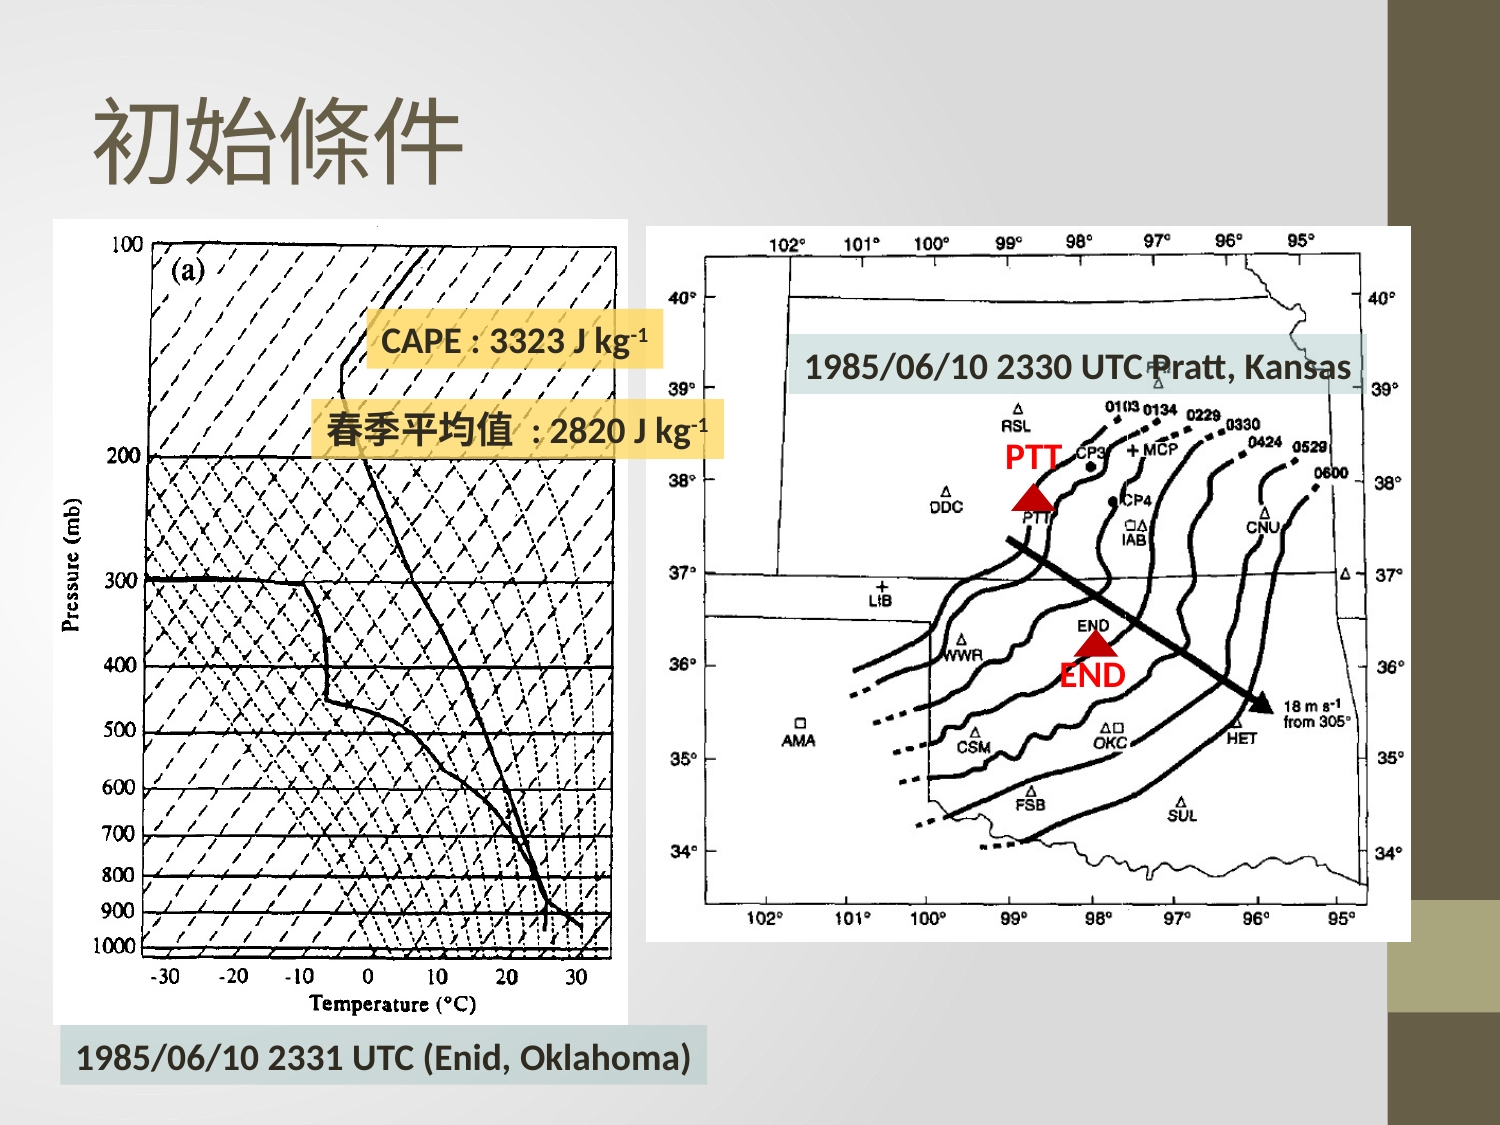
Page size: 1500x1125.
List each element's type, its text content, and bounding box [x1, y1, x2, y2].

picture [52, 219, 629, 1026]
title 初始條件 [75, 45, 1325, 233]
text_box 1985/06/10 2331 UTC (Enid, Oklahoma) [60, 1025, 708, 1085]
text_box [646, 225, 1412, 943]
